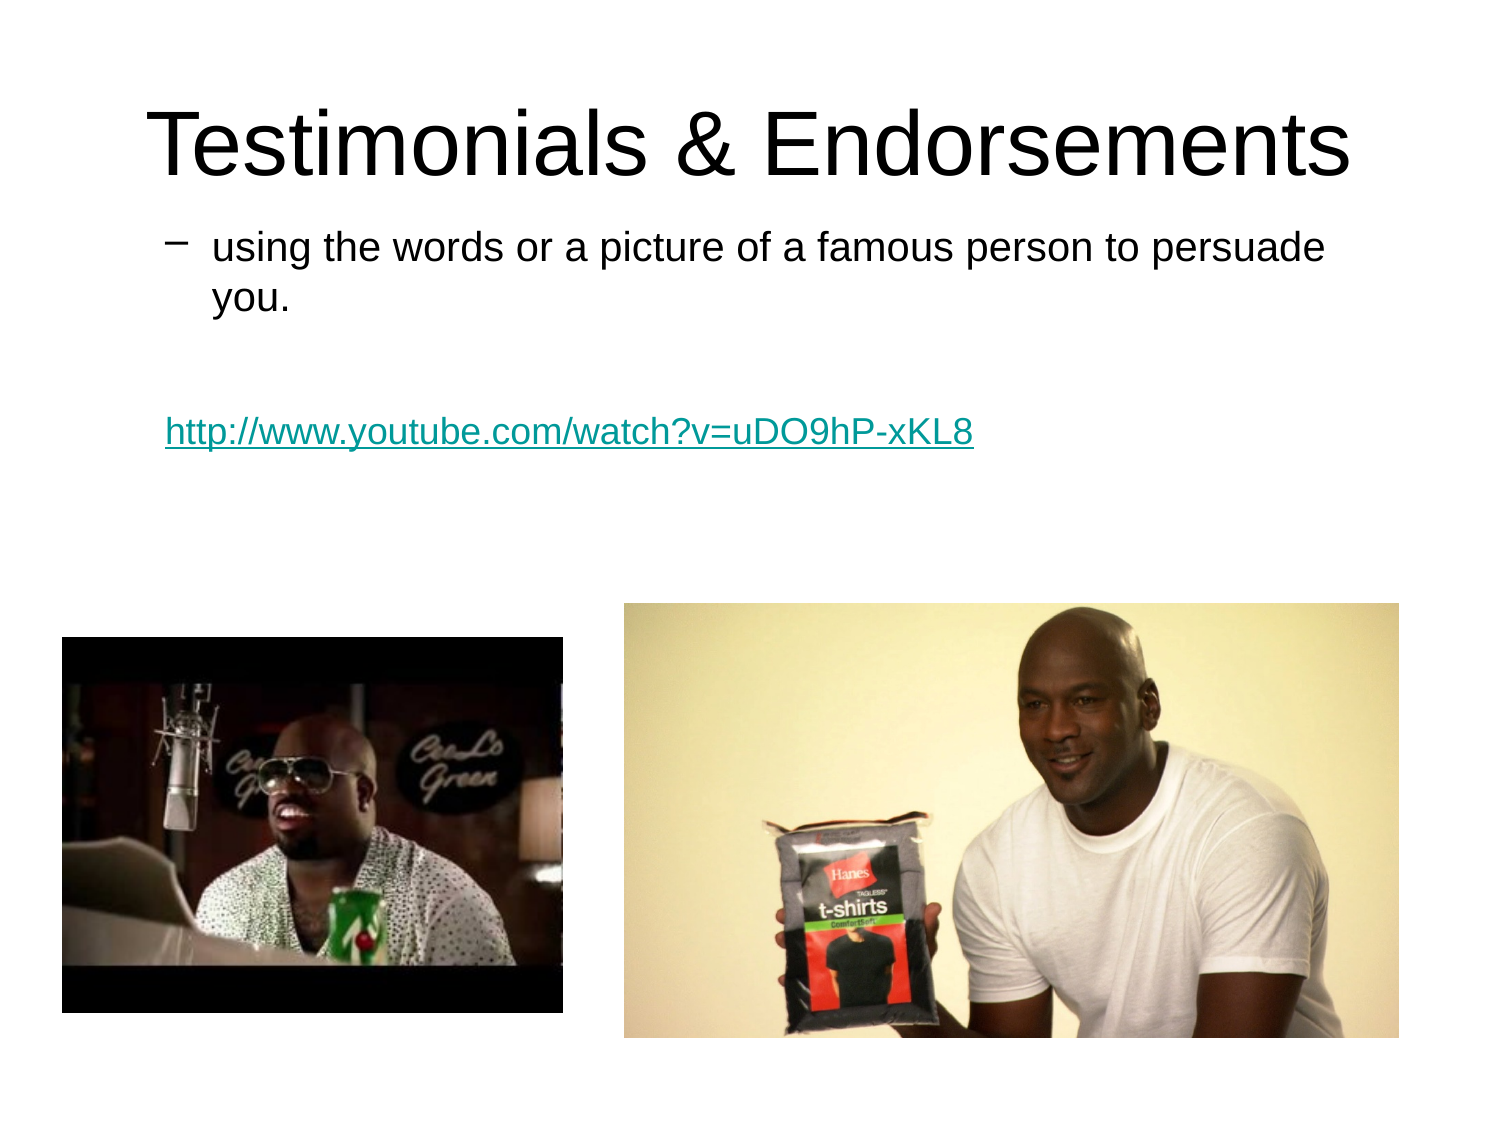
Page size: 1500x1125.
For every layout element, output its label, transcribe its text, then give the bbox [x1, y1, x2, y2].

picture [624, 602, 1399, 1038]
title Testimonials & Endorsements [74, 44, 1426, 212]
picture [62, 637, 563, 1013]
list using the words or a picture of a famous person to persuade you. http://www.youtube.com/watch?v=uDO9hP-xKL8 [74, 212, 1426, 501]
